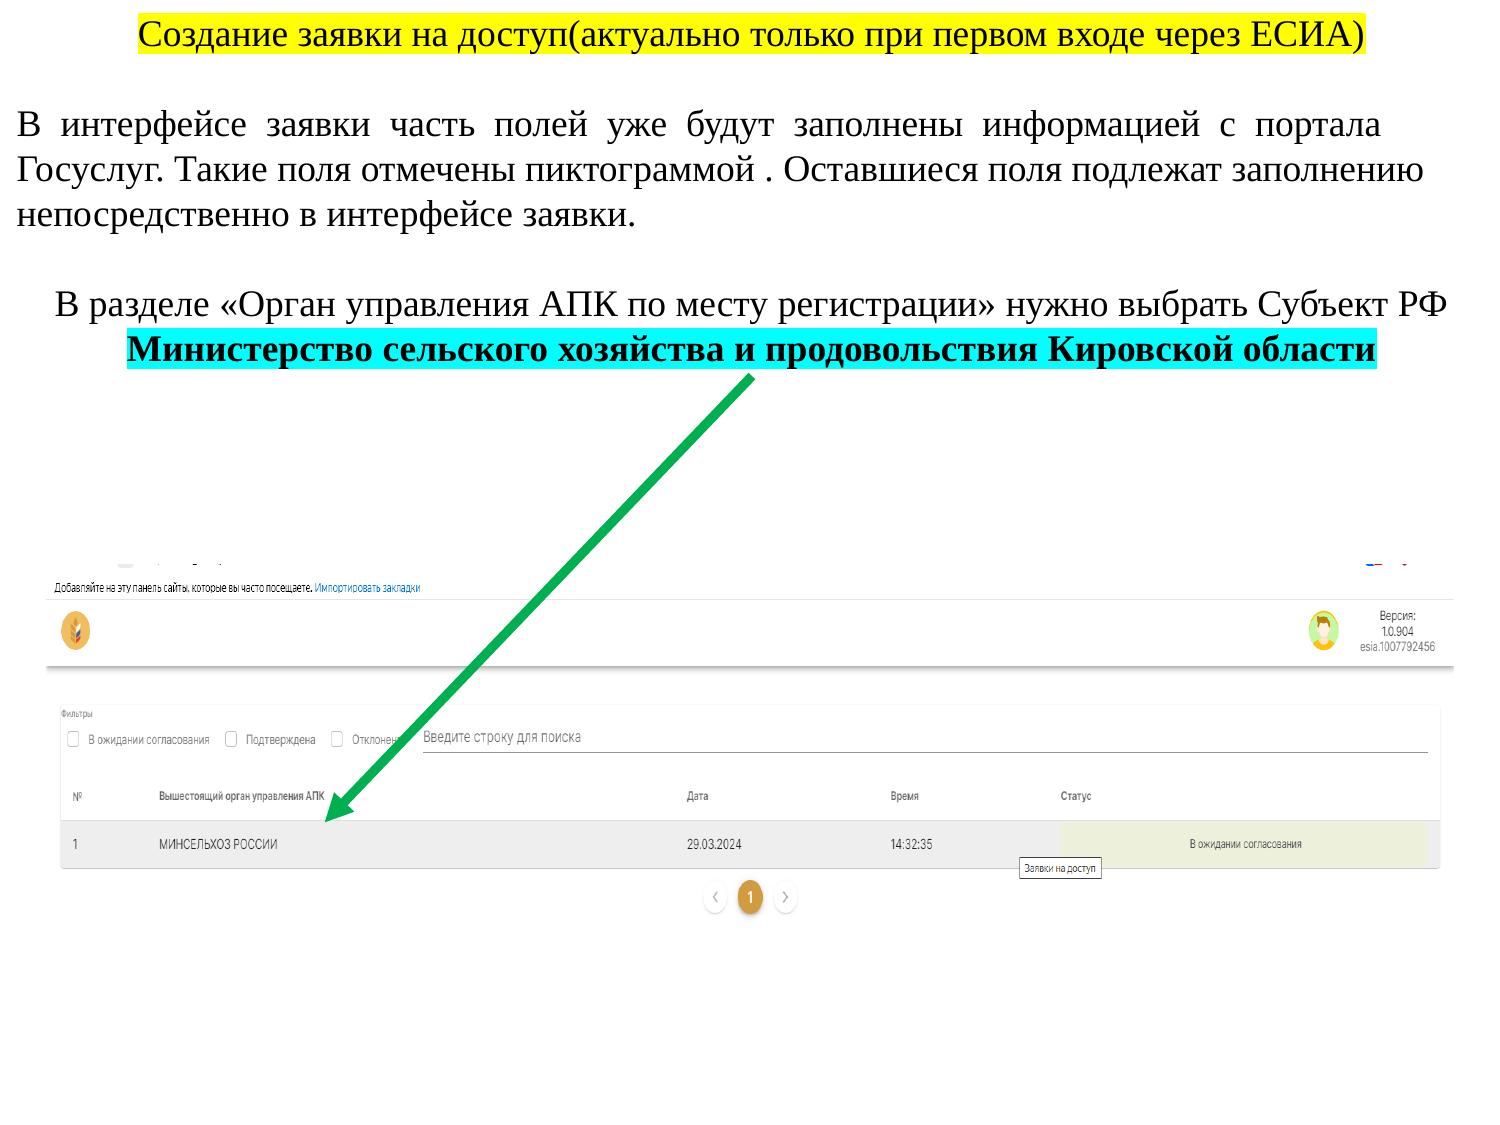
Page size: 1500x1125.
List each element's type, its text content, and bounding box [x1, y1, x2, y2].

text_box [324, 379, 753, 823]
text_box Создание заявки на доступ(актуально только при первом входе через ЕСИА) В интерфейсе заявки часть полей уже будут заполнены информацией с портала Госуслуг. Такие поля отмечены пиктограммой . Оставшиеся поля подлежат заполнению непосредственно в интерфейсе заявки. В разделе «Орган управления АПК по месту регистрации» нужно выбрать Субъект РФ Министерство сельского хозяйства и продовольствия Кировской области [1, 1, 1500, 376]
picture [45, 563, 1455, 1085]
